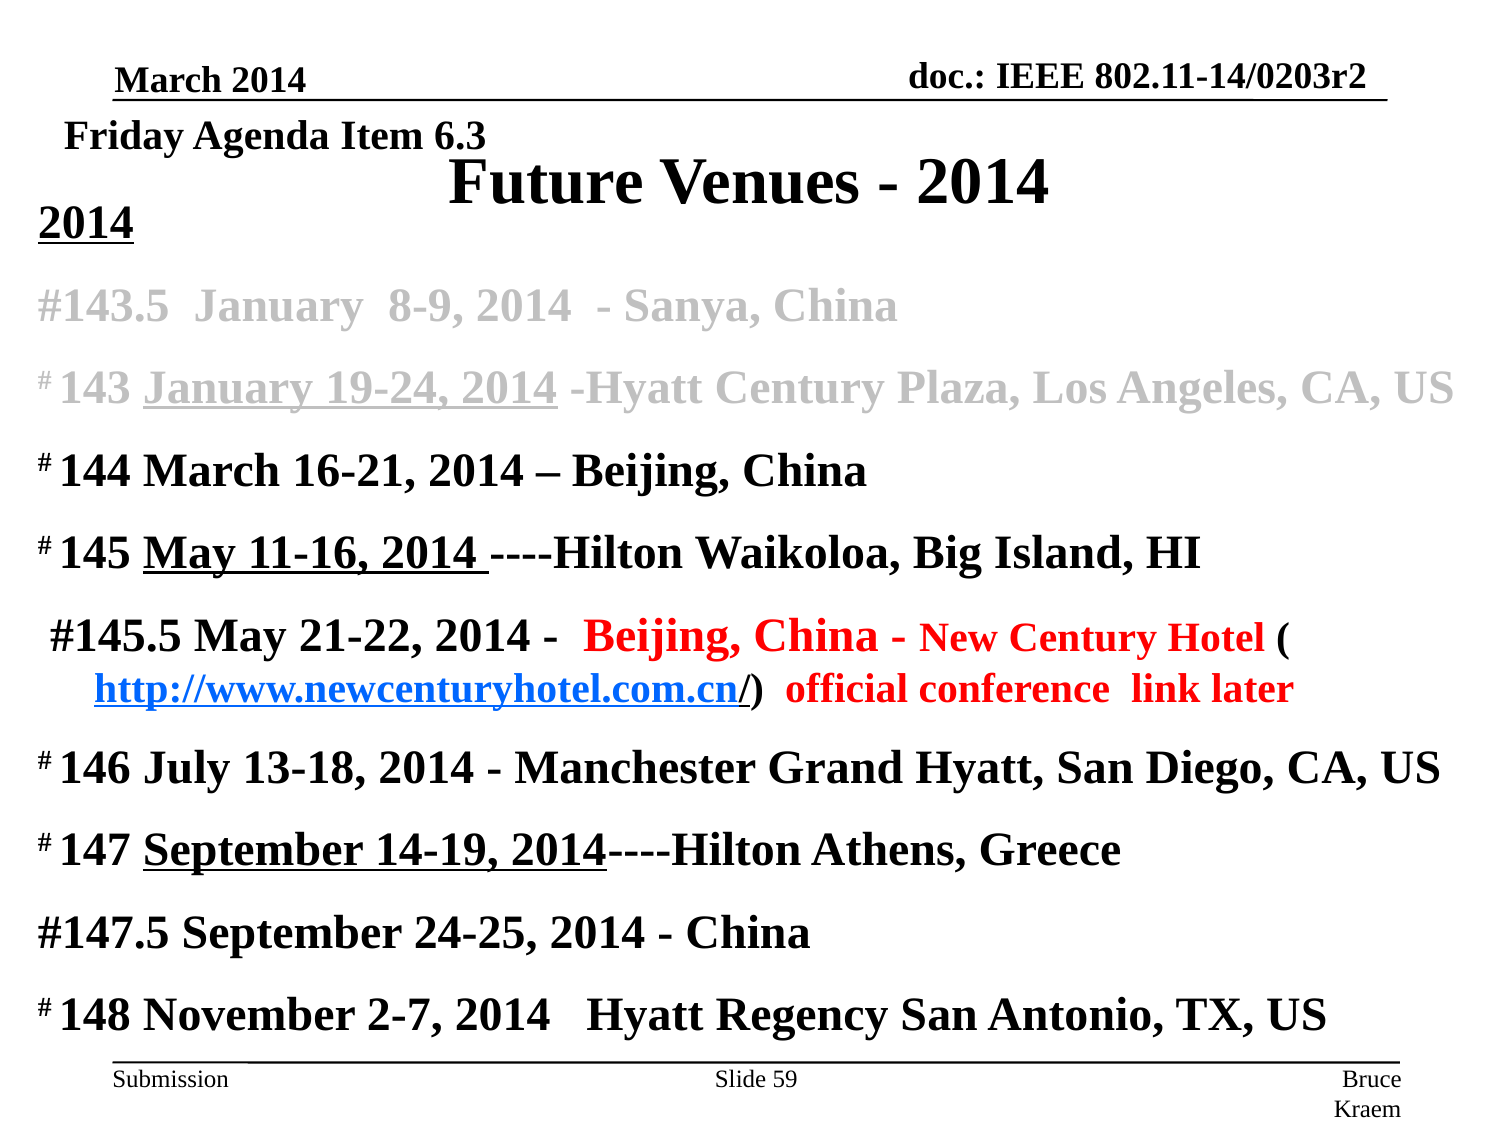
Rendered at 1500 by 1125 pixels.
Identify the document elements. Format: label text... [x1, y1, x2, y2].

list 2014 #143.5 January 8-9, 2014 - Sanya, China # 143 January 19-24, 2014 -Hyatt Century Plaza, Los Angeles, CA, US # 144 March 16-21, 2014 – Beijing, China # 145 May 11-16, 2014 ----Hilton Waikoloa, Big Island, HI #145.5 May 21-22, 2014 - Beijing, China - New Century Hotel (http://www.newcenturyhotel.com.cn/) official conference link later # 146 July 13-18, 2014 - Manchester Grand Hyatt, San Diego, CA, US # 147 September 14-19, 2014----Hilton Athens, Greece #147.5 September 24-25, 2014 - China # 148 November 2-7, 2014 Hyatt Regency San Antonio, TX, US [22, 183, 1480, 1029]
slide_number Slide 59 [714, 1062, 798, 1093]
title Future Venues - 2014 [112, 133, 1388, 183]
text_box Friday Agenda Item 6.3 [48, 100, 513, 165]
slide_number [114, 54, 366, 100]
footer Bruce Kraemer, Marvell [1325, 1062, 1402, 1093]
